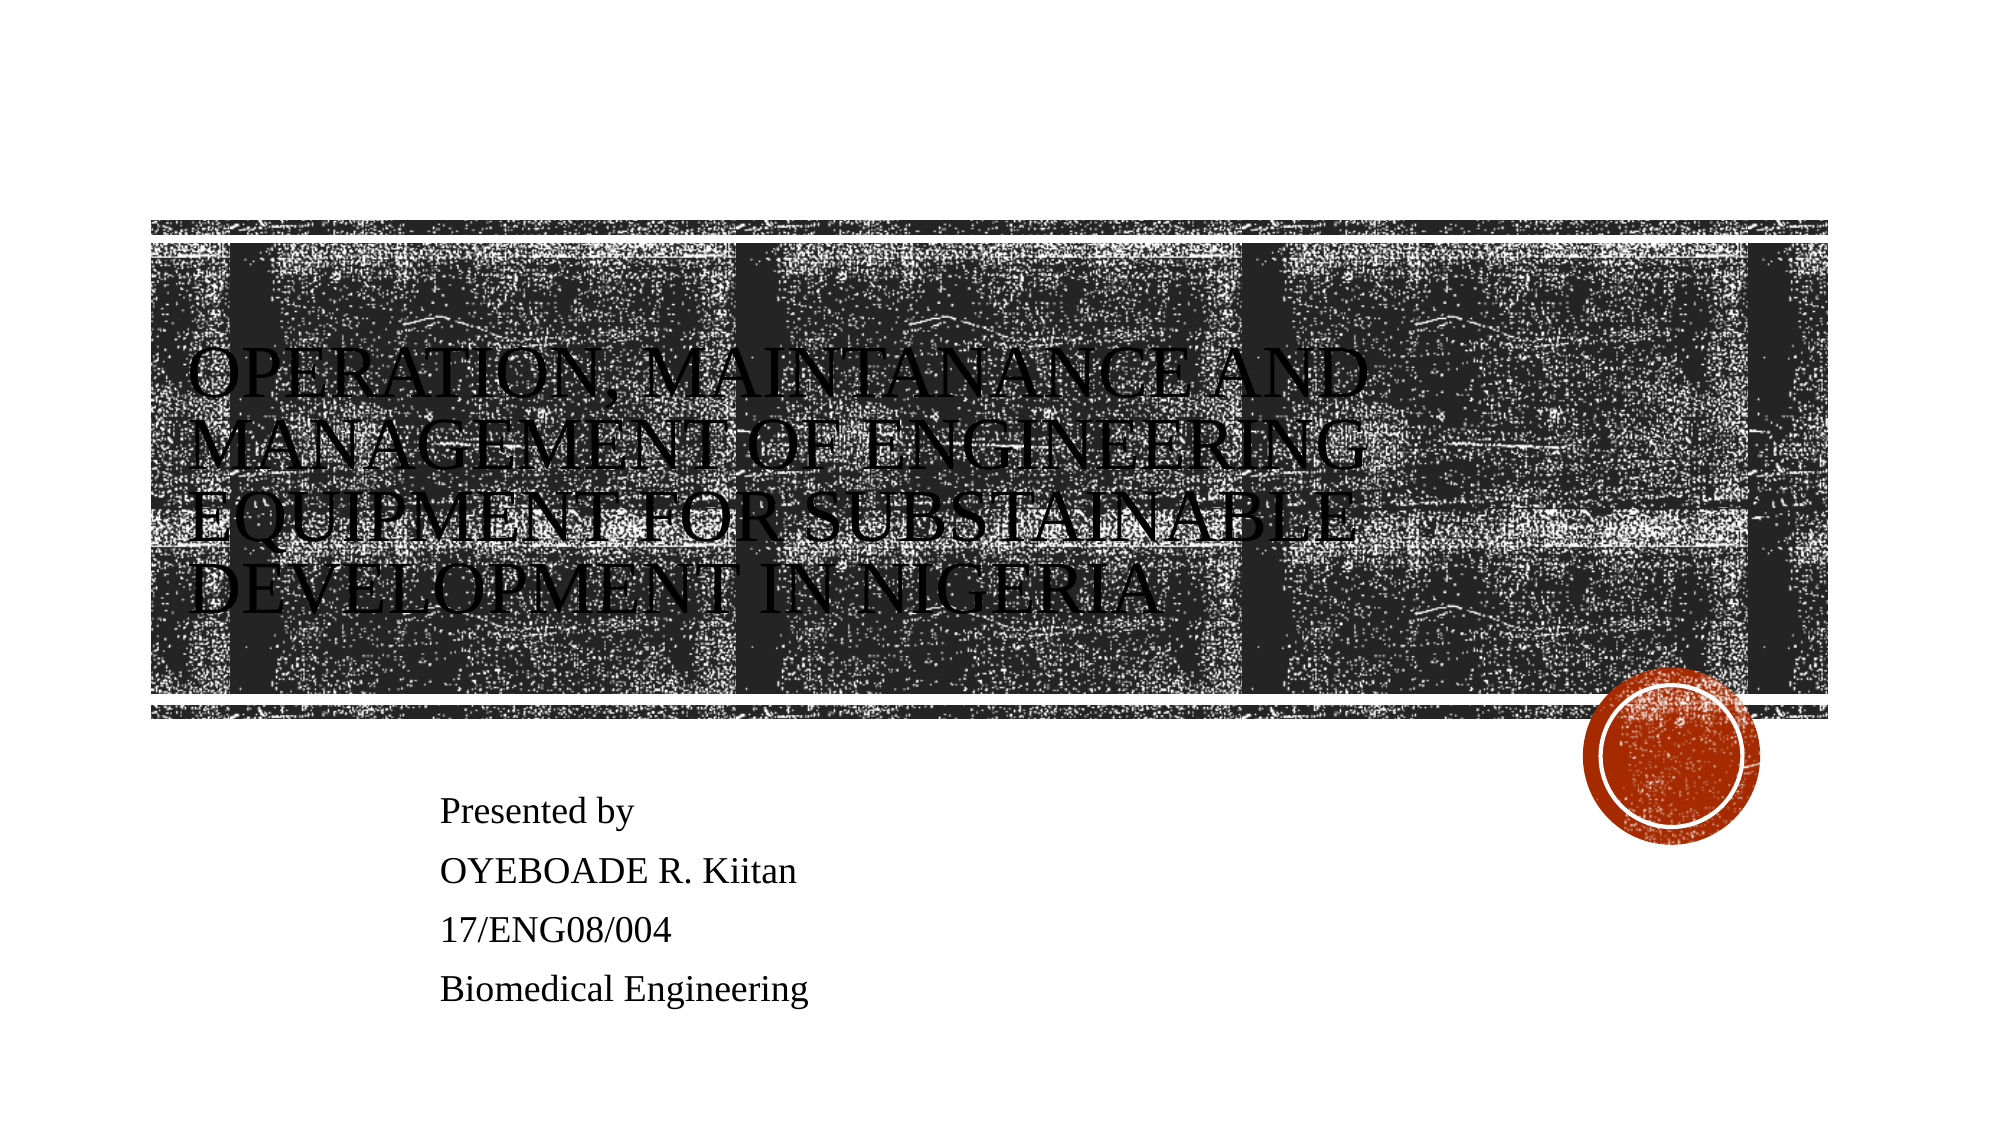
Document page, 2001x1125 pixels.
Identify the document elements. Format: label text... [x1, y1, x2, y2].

title OPERATION, MAINTANANCE AND MANAGEMENT OF ENGINEERING EQUIPMENT FOR SUBSTAINABLE DEVELOPMENT IN NIGERIA [172, 234, 1808, 733]
subtitle Presented by OYEBOADE R. Kiitan 17/ENG08/004 Biomedical Engineering [424, 783, 1888, 1018]
